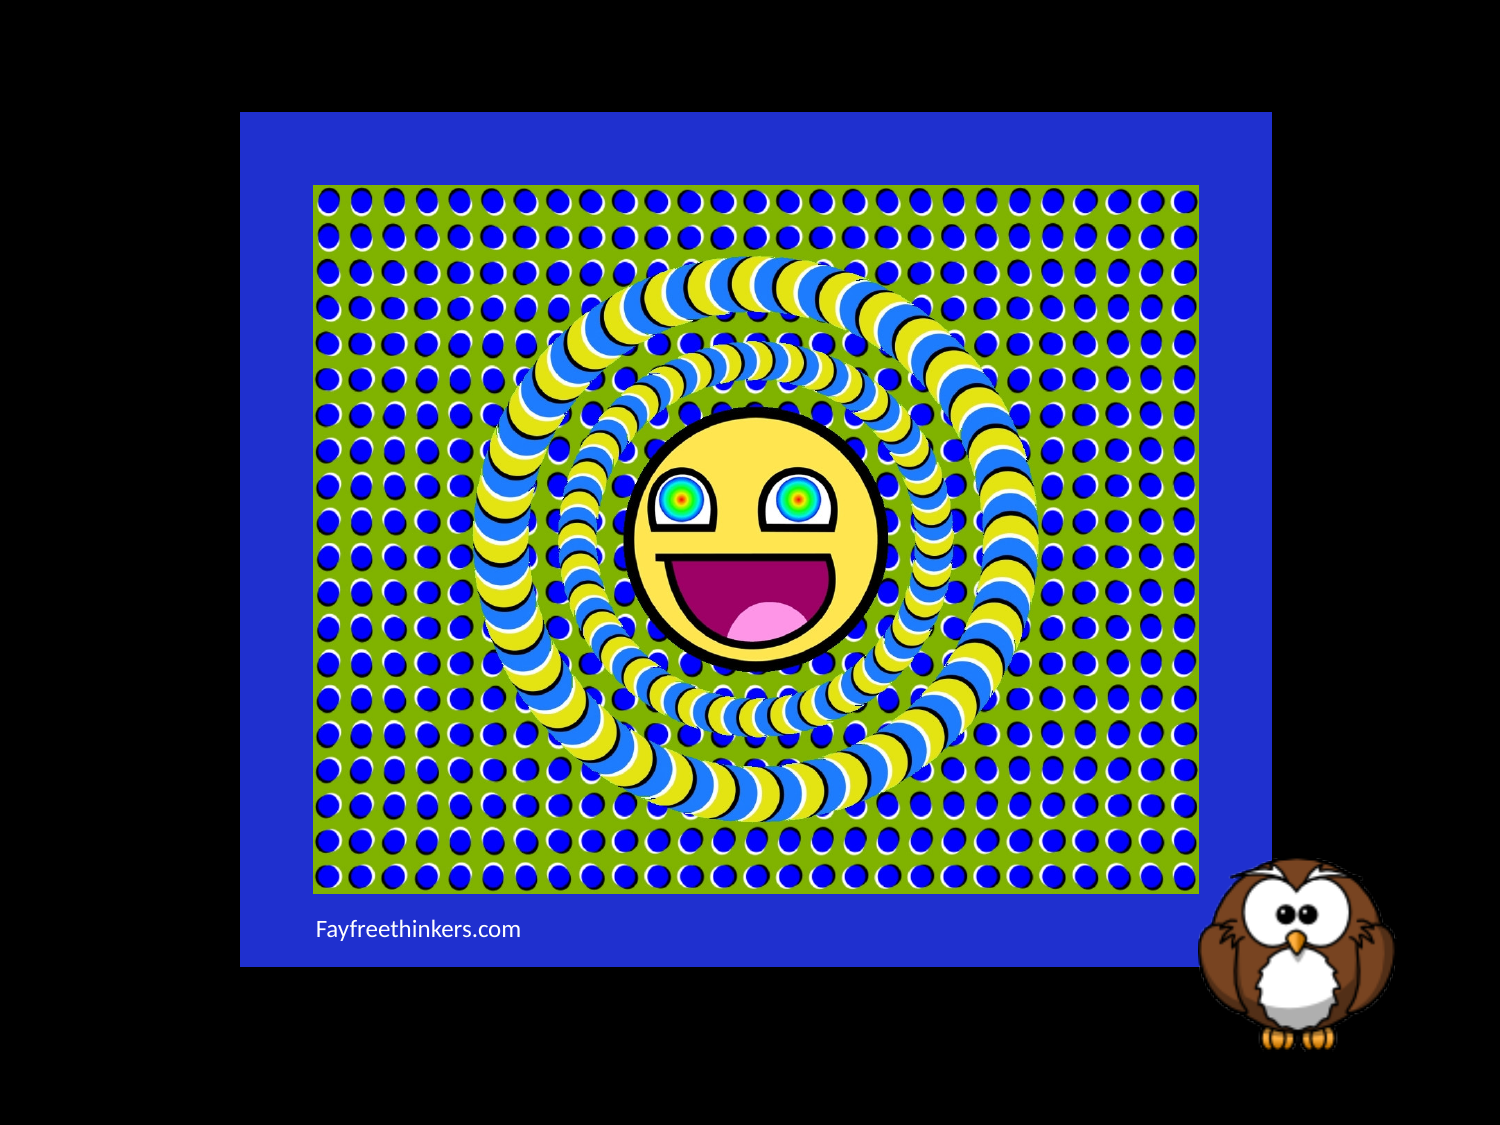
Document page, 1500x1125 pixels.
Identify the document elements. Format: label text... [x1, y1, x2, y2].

text_box Fayfreethinkers.com [301, 905, 963, 950]
picture [312, 184, 1397, 1052]
